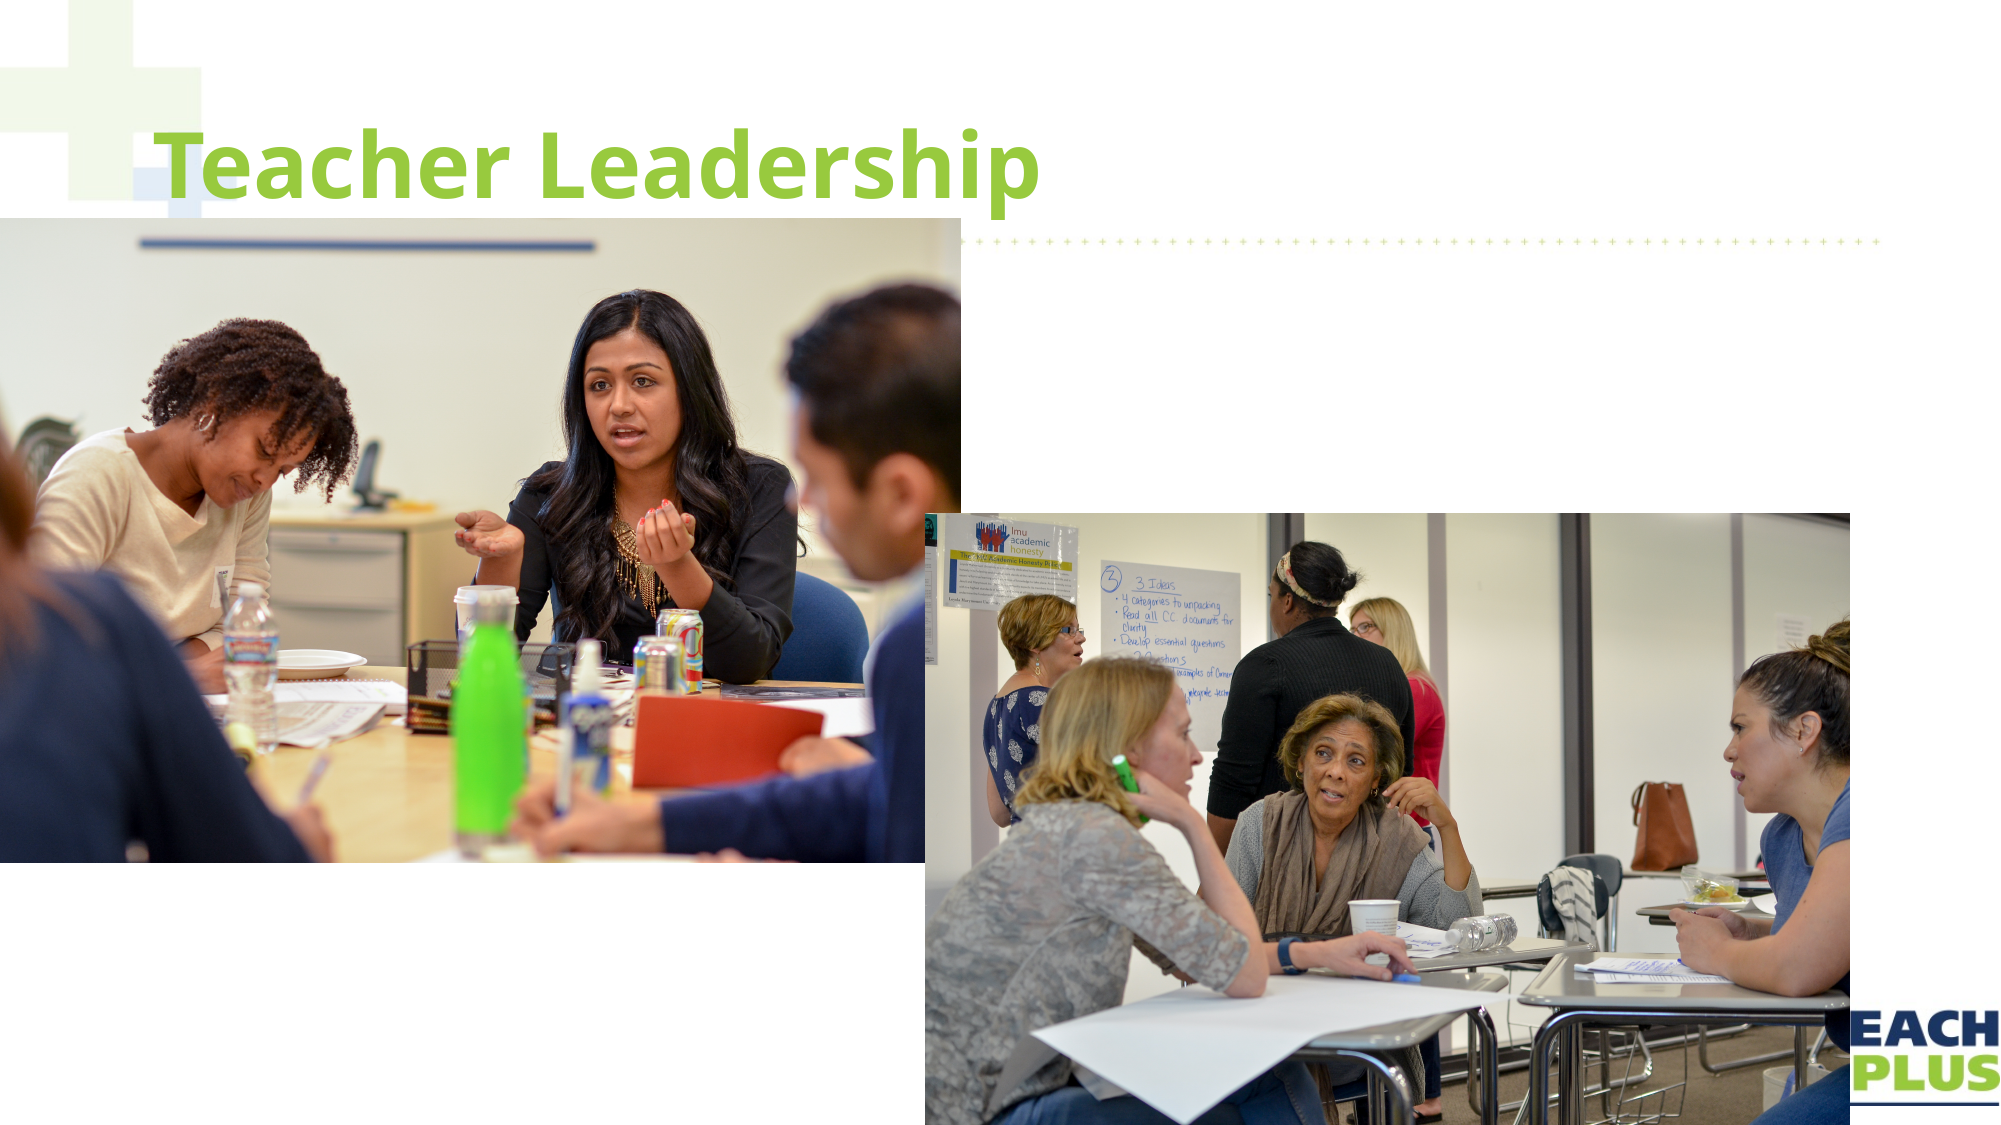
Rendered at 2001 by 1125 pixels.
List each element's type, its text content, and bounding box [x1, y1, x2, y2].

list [0, 219, 961, 864]
picture [0, 0, 2000, 1125]
title Teacher Leadership [137, 59, 1863, 278]
